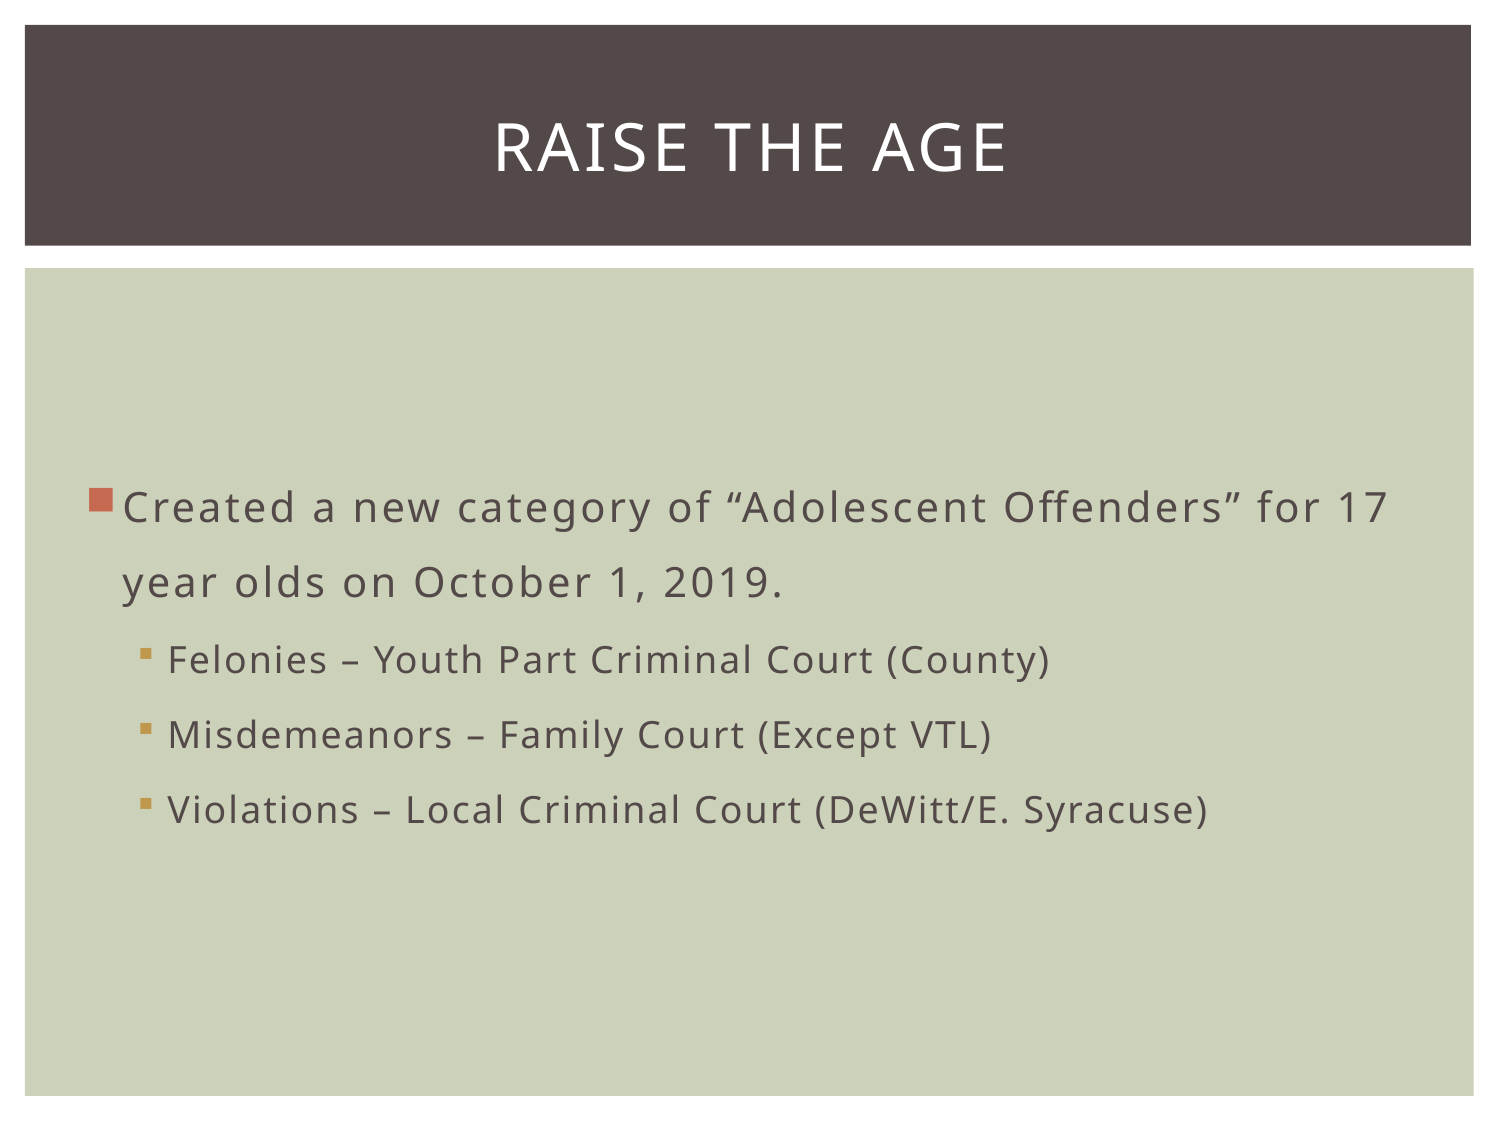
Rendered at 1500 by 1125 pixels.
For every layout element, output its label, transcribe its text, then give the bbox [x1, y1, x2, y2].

title Raise the Age [62, 58, 1438, 232]
list Created a new category of “Adolescent Offenders” for 17 year olds on October 1, 2019. Felonies – Youth Part Criminal Court (County) Misdemeanors – Family Court (Except VTL) Violations – Local Criminal Court (DeWitt/E. Syracuse) [62, 281, 1442, 1005]
